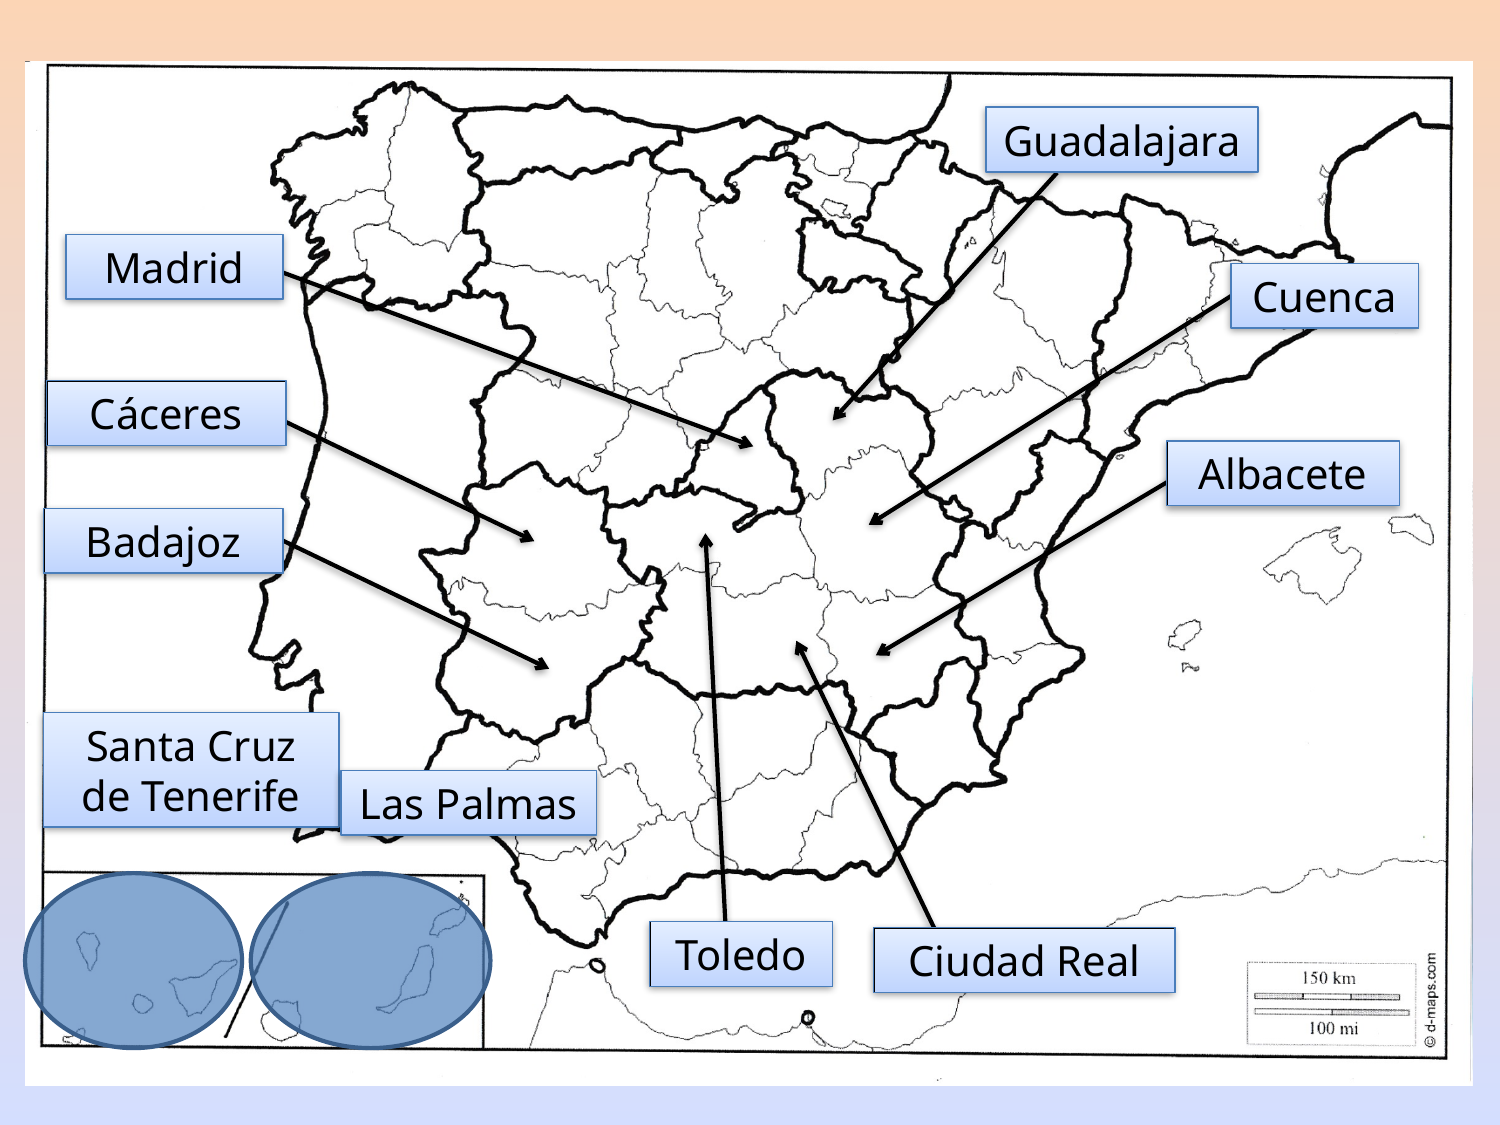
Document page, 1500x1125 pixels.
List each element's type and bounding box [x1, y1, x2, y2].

text_box [832, 172, 1058, 421]
picture [24, 61, 1473, 1086]
text_box [268, 454, 535, 542]
text_box [868, 296, 1232, 525]
text_box [875, 477, 1176, 656]
text_box [282, 540, 550, 670]
text_box [705, 532, 726, 928]
text_box [268, 266, 754, 447]
text_box [795, 640, 939, 937]
